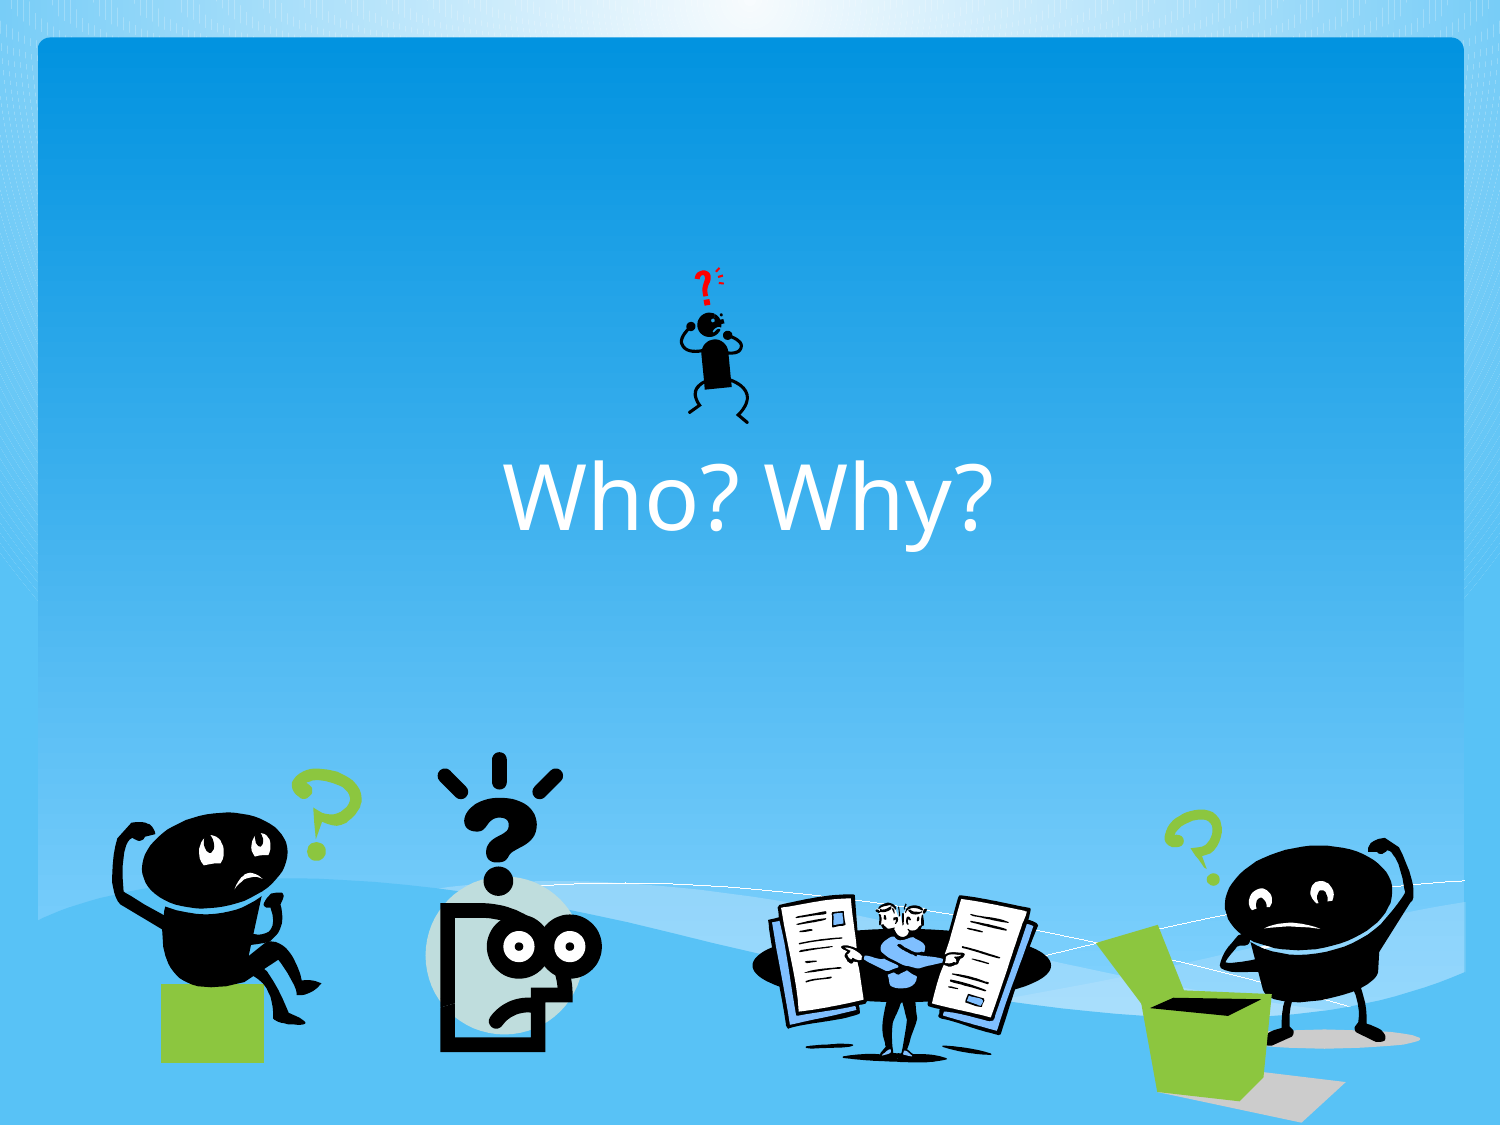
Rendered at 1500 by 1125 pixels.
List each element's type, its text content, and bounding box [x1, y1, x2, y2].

picture [752, 893, 1052, 1064]
picture [1095, 809, 1421, 1123]
title Who? Why? [110, 264, 1386, 557]
picture [111, 768, 362, 1064]
picture [678, 266, 751, 425]
picture [425, 751, 603, 1053]
